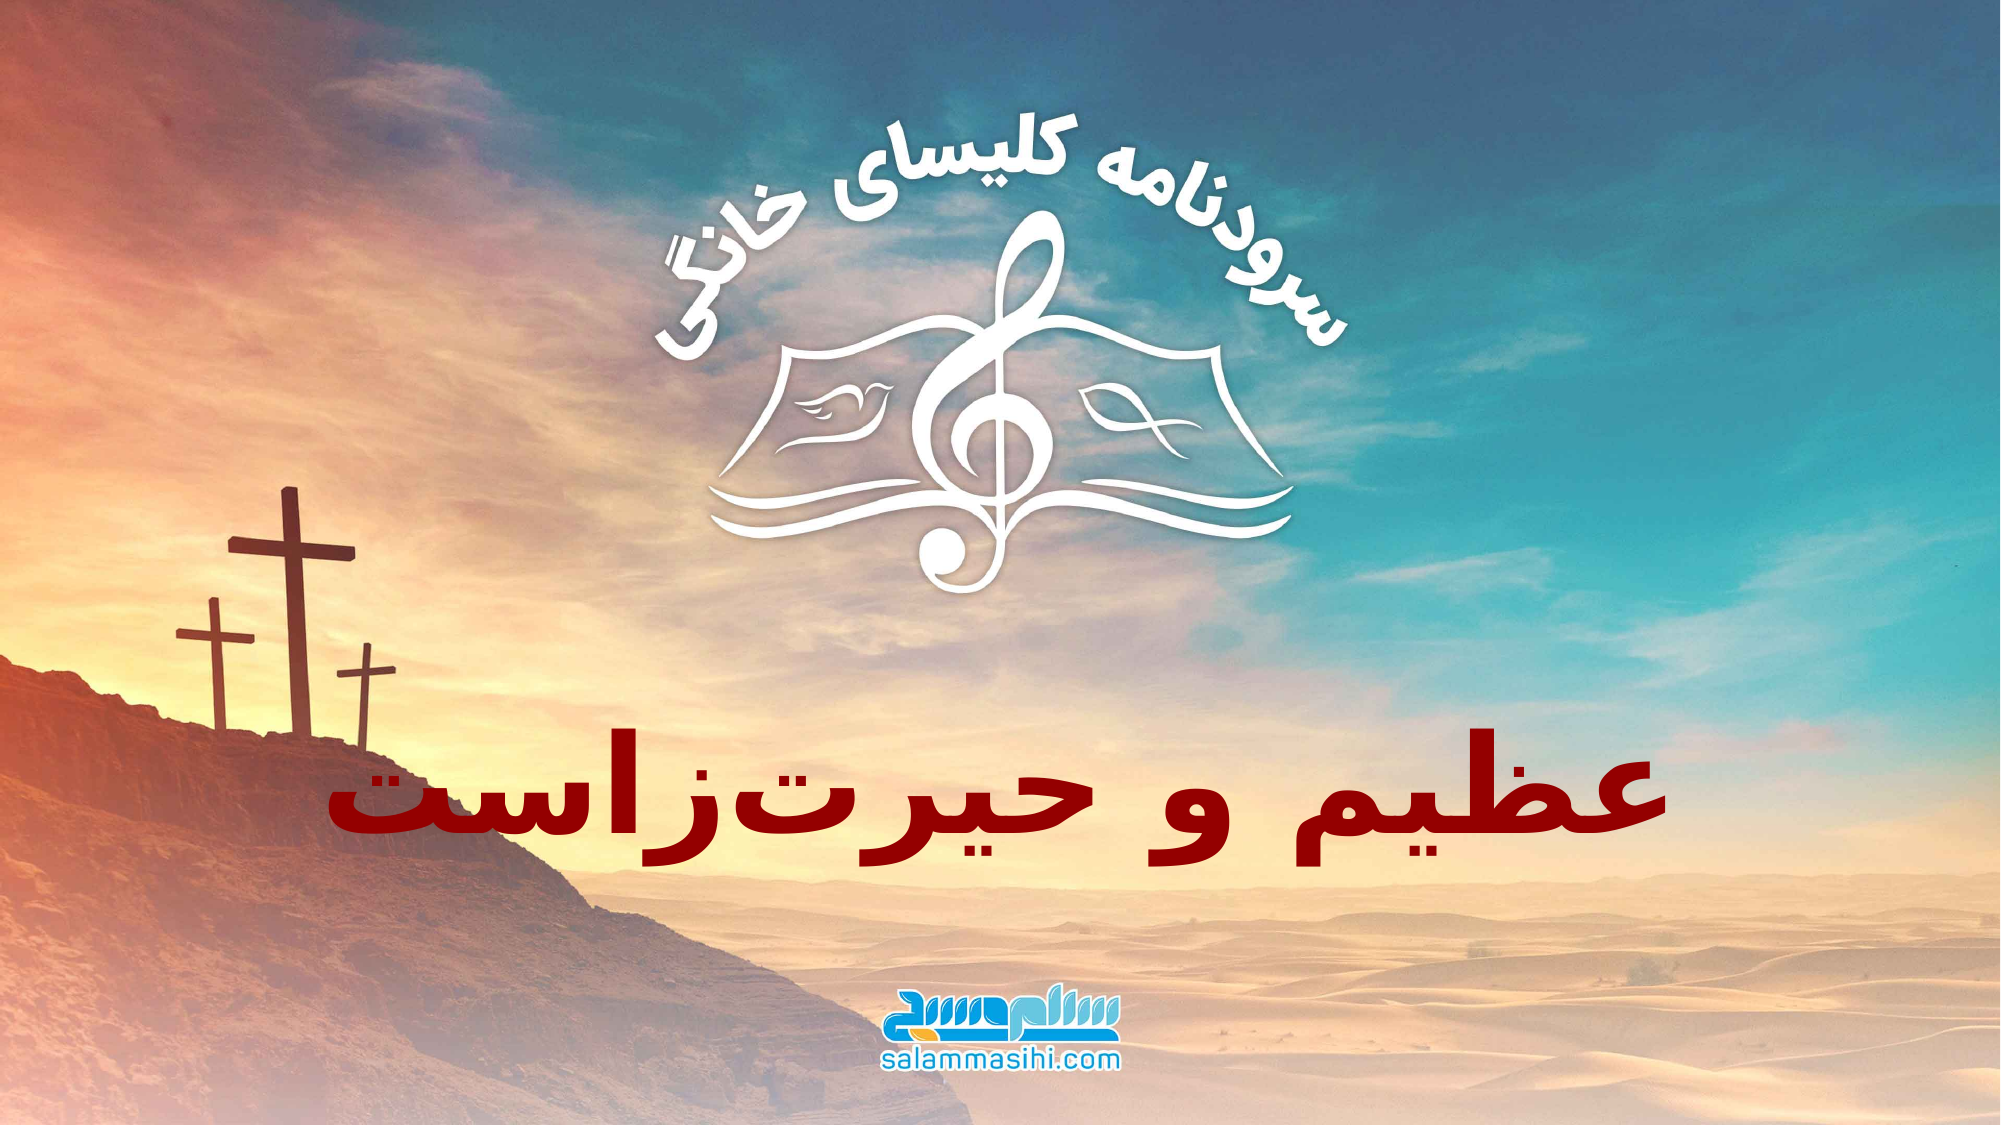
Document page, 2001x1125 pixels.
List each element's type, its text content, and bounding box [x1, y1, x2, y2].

picture [0, 0, 2001, 1125]
title عظیم و حیرت‌زاست [137, 613, 1863, 966]
